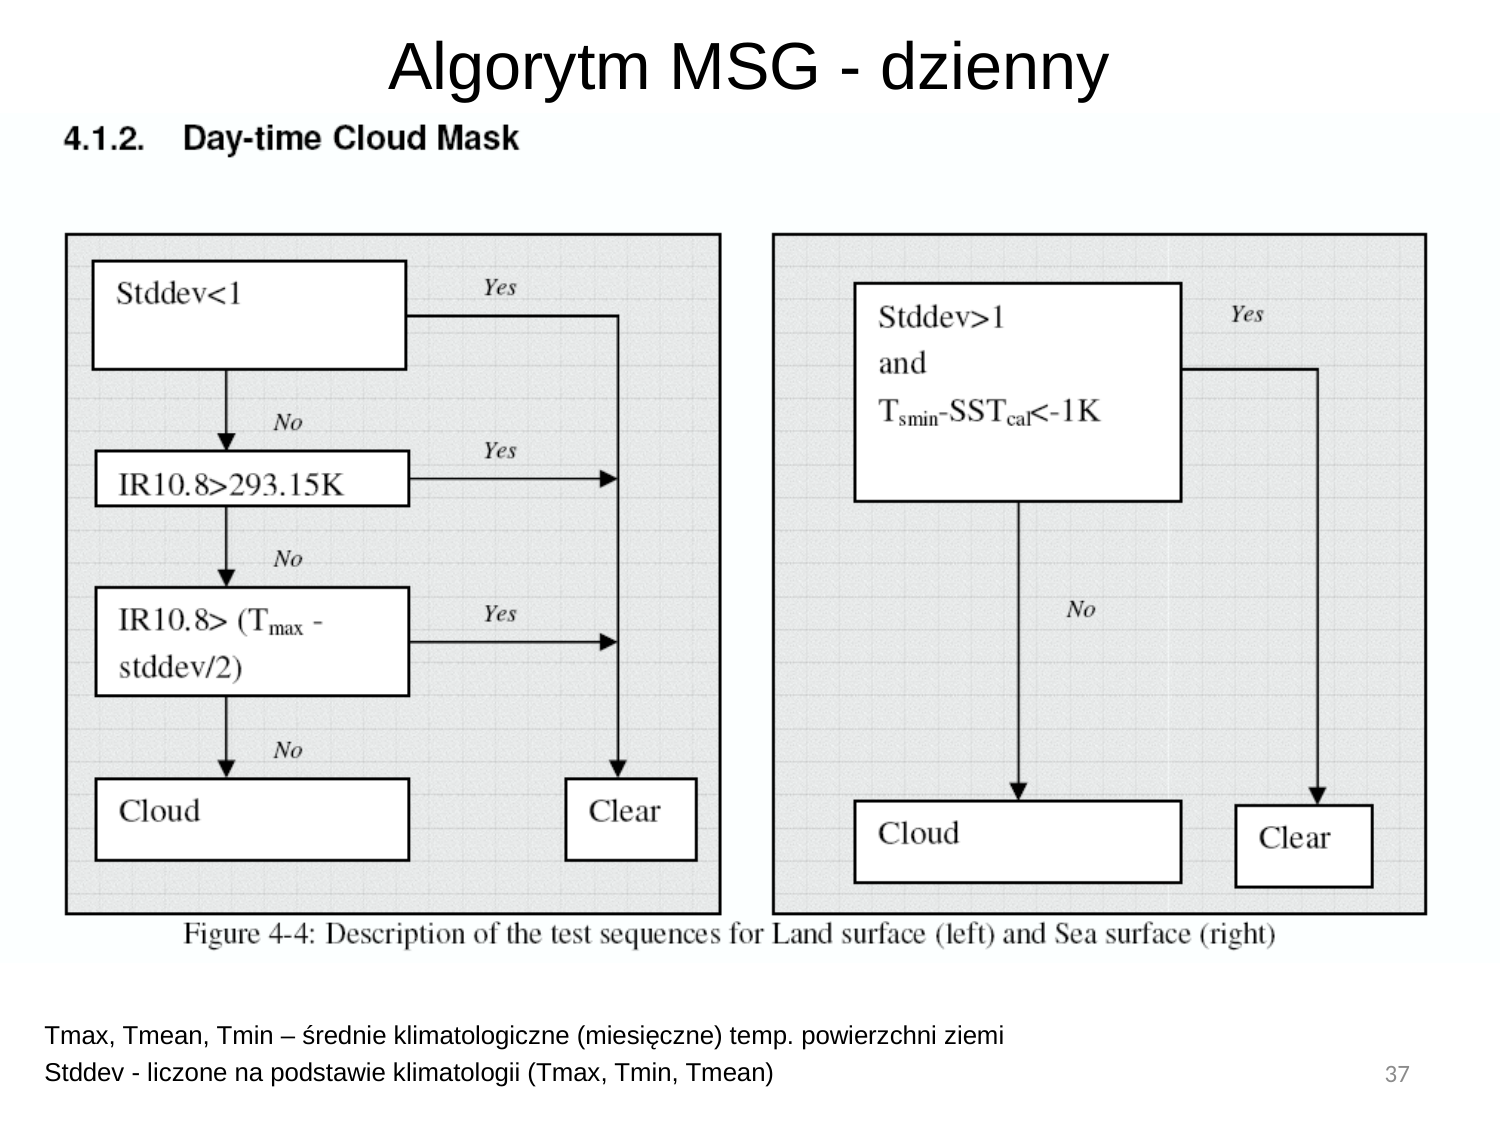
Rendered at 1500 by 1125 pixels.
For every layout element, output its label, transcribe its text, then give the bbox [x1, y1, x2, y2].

slide_number 37 [1074, 1042, 1425, 1103]
picture [0, 113, 1500, 964]
title Algorytm MSG - dzienny [112, 0, 1388, 111]
list Tmax, Tmean, Tmin – średnie klimatologiczne (miesięczne) temp. powierzchni ziemi Stddev - liczone na podstawie klimatologii (Tmax, Tmin, Tmean) [29, 1011, 1412, 1095]
